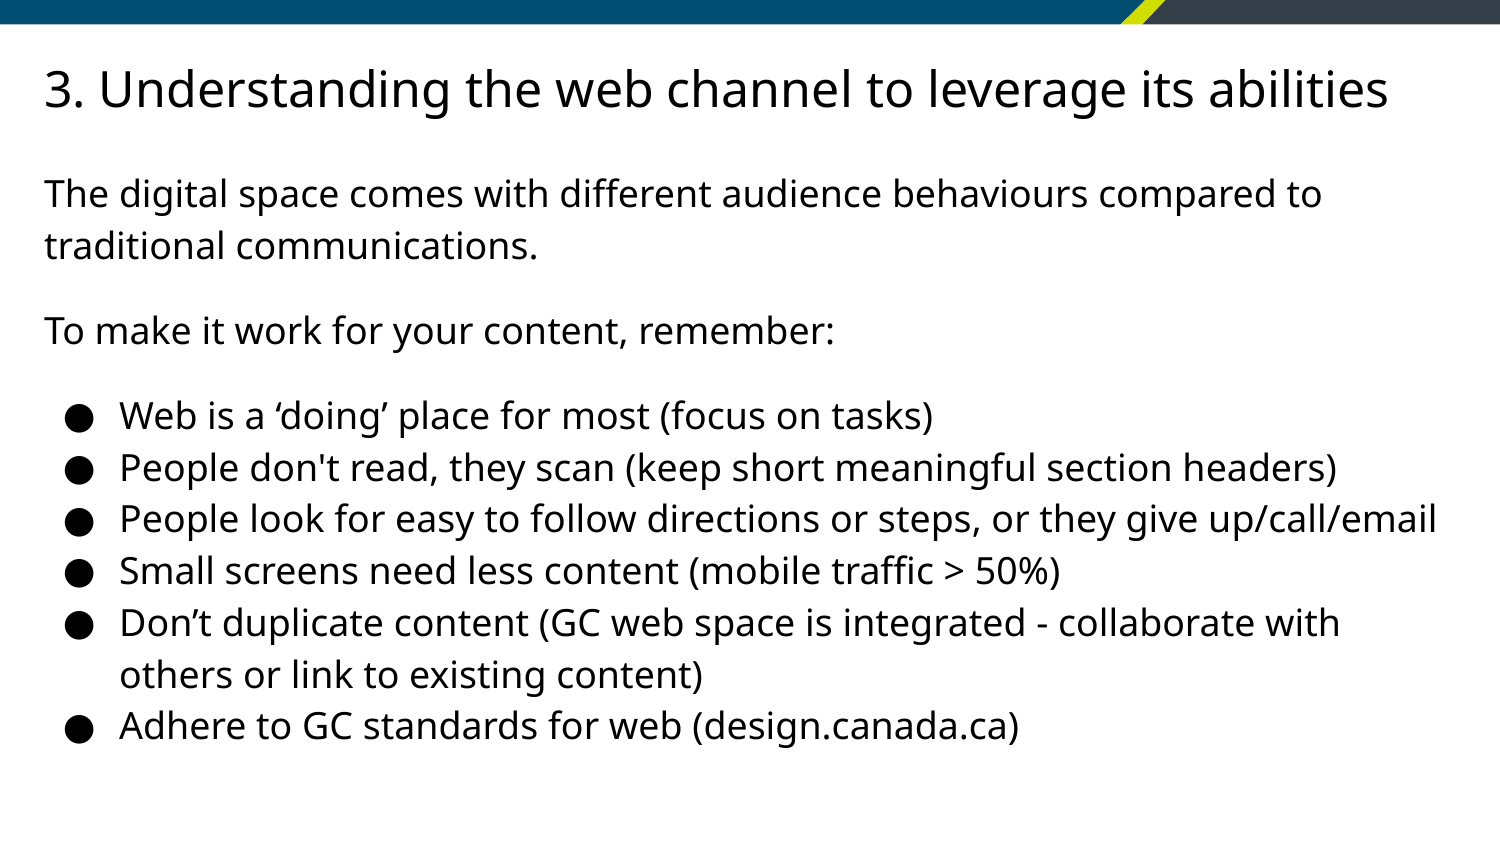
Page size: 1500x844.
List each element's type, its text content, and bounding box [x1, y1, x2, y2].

title 3. Understanding the web channel to leverage its abilities [29, 42, 1427, 137]
list The digital space comes with different audience behaviours compared to traditional communications. To make it work for your content, remember: Web is a ‘doing’ place for most (focus on tasks) People don't read, they scan (keep short meaningful section headers) People look for easy to follow directions or steps, or they give up/call/email Small screens need less content (mobile traffic > 50%) Don’t duplicate content (GC web space is integrated - collaborate with others or link to existing content) Adhere to GC standards for web (design.canada.ca) [29, 148, 1475, 818]
